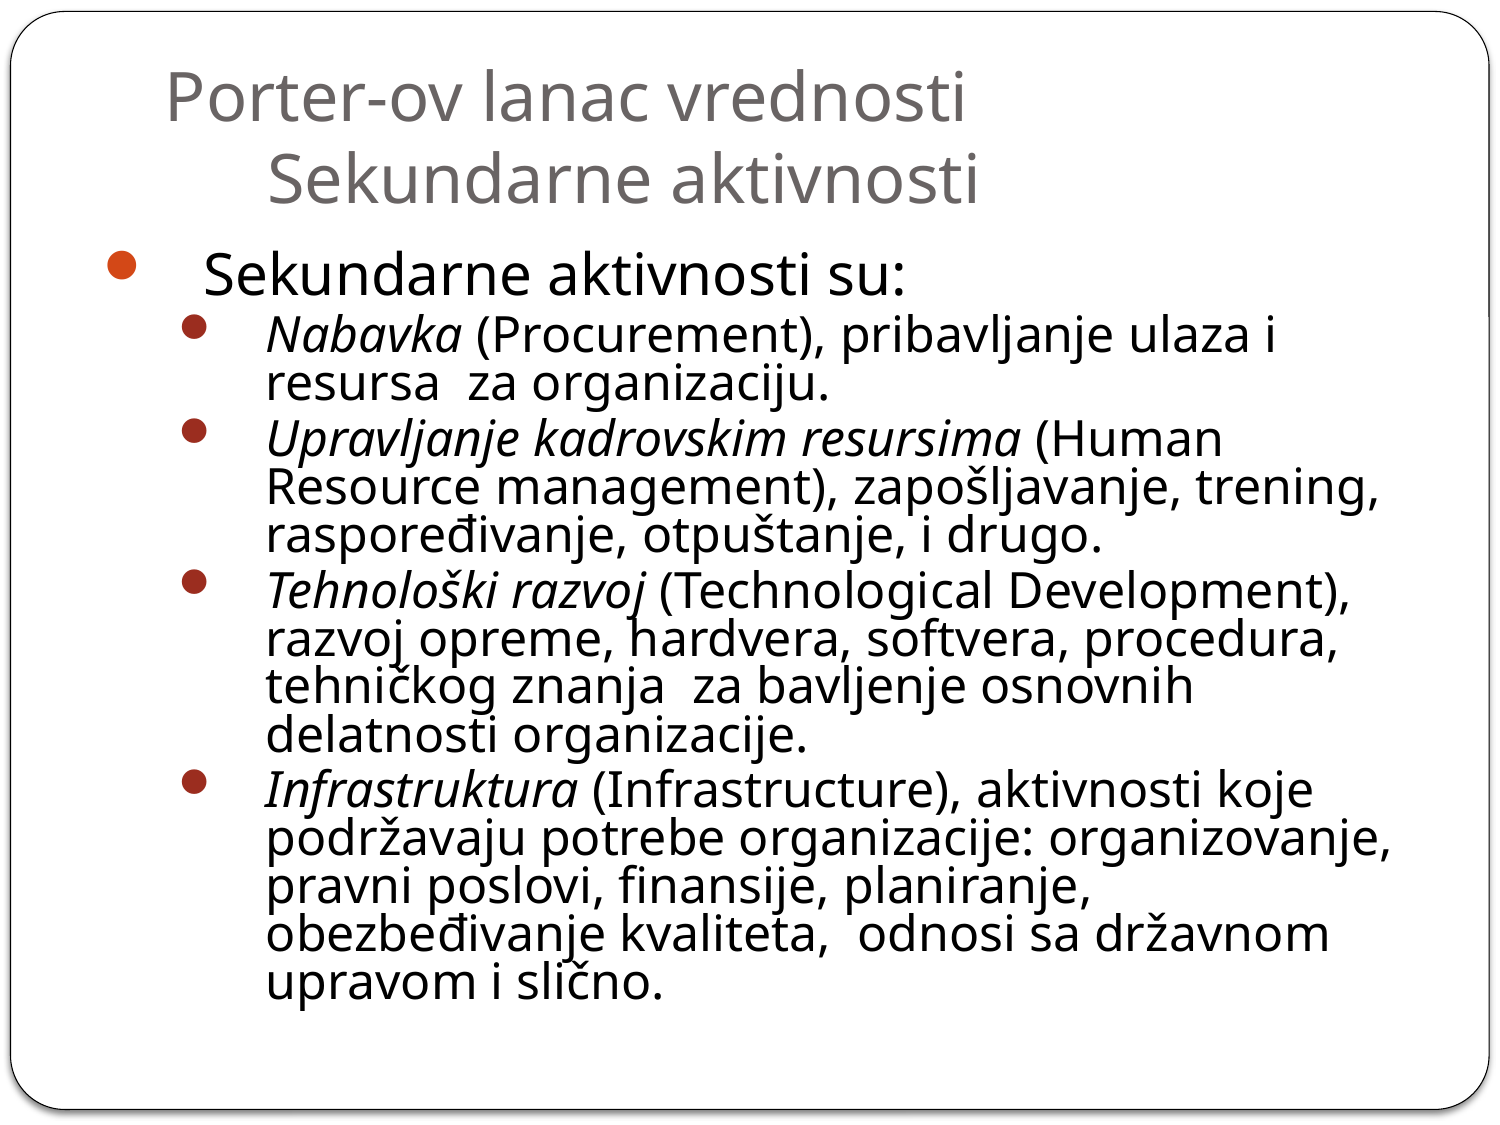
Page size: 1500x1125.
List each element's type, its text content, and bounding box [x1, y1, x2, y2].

list Sekundarne aktivnosti su: Nabavka (Procurement), pribavljanje ulaza i resursa za organizaciju. Upravljanje kadrovskim resursima (Human Resource management), zapošljavanje, trening, raspoređivanje, otpuštanje, i drugo. Tehnološki razvoj (Technological Development), razvoj opreme, hardvera, softvera, procedura, tehničkog znanja za bavljenje osnovnih delatnosti organizacije. Infrastruktura (Infrastructure), aktivnosti koje podržavaju potrebe organizacije: organizovanje, pravni poslovi, finansije, planiranje, obezbeđivanje kvaliteta, odnosi sa državnom upravom i slično. [88, 243, 1447, 988]
title Porter-ov lanac vrednosti Sekundarne aktivnosti [150, 45, 1425, 233]
